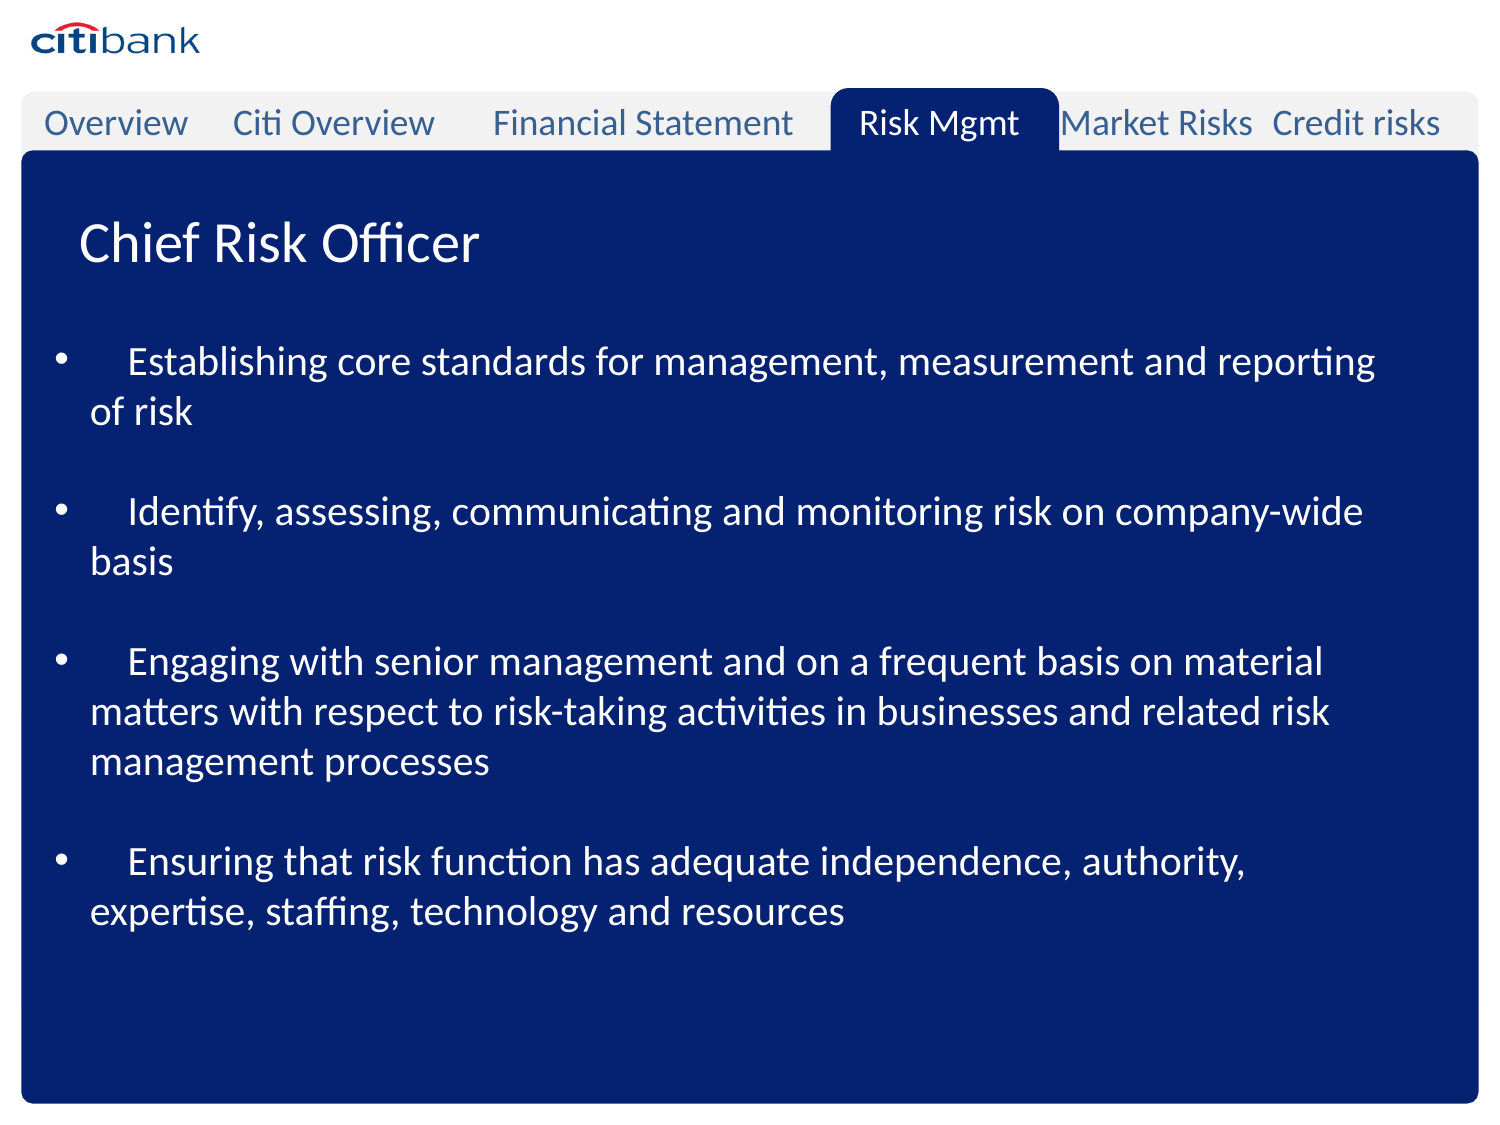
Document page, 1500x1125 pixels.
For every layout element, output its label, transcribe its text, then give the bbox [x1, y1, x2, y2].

text_box Overview [29, 90, 218, 150]
picture [29, 0, 201, 79]
text_box [21, 150, 1479, 1104]
text_box [21, 93, 30, 159]
text_box Financial Statement [478, 90, 844, 150]
text_box Market Risks [1045, 90, 1257, 150]
text_box Citi Overview [218, 90, 478, 150]
text_box Risk Mgmt [844, 90, 1045, 150]
text_box Credit risks [1257, 90, 1500, 150]
text_box [1470, 150, 1479, 159]
text_box Chief Risk Officer [64, 196, 1436, 282]
text_box Establishing core standards for management, measurement and reporting of risk Identify, assessing, communicating and monitoring risk on company-wide basis Engaging with senior management and on a frequent basis on material matters with respect to risk-taking activities in businesses and related risk management processes Ensuring that risk function has adequate independence, authority, expertise, staffing, technology and resources [0, 326, 1412, 992]
